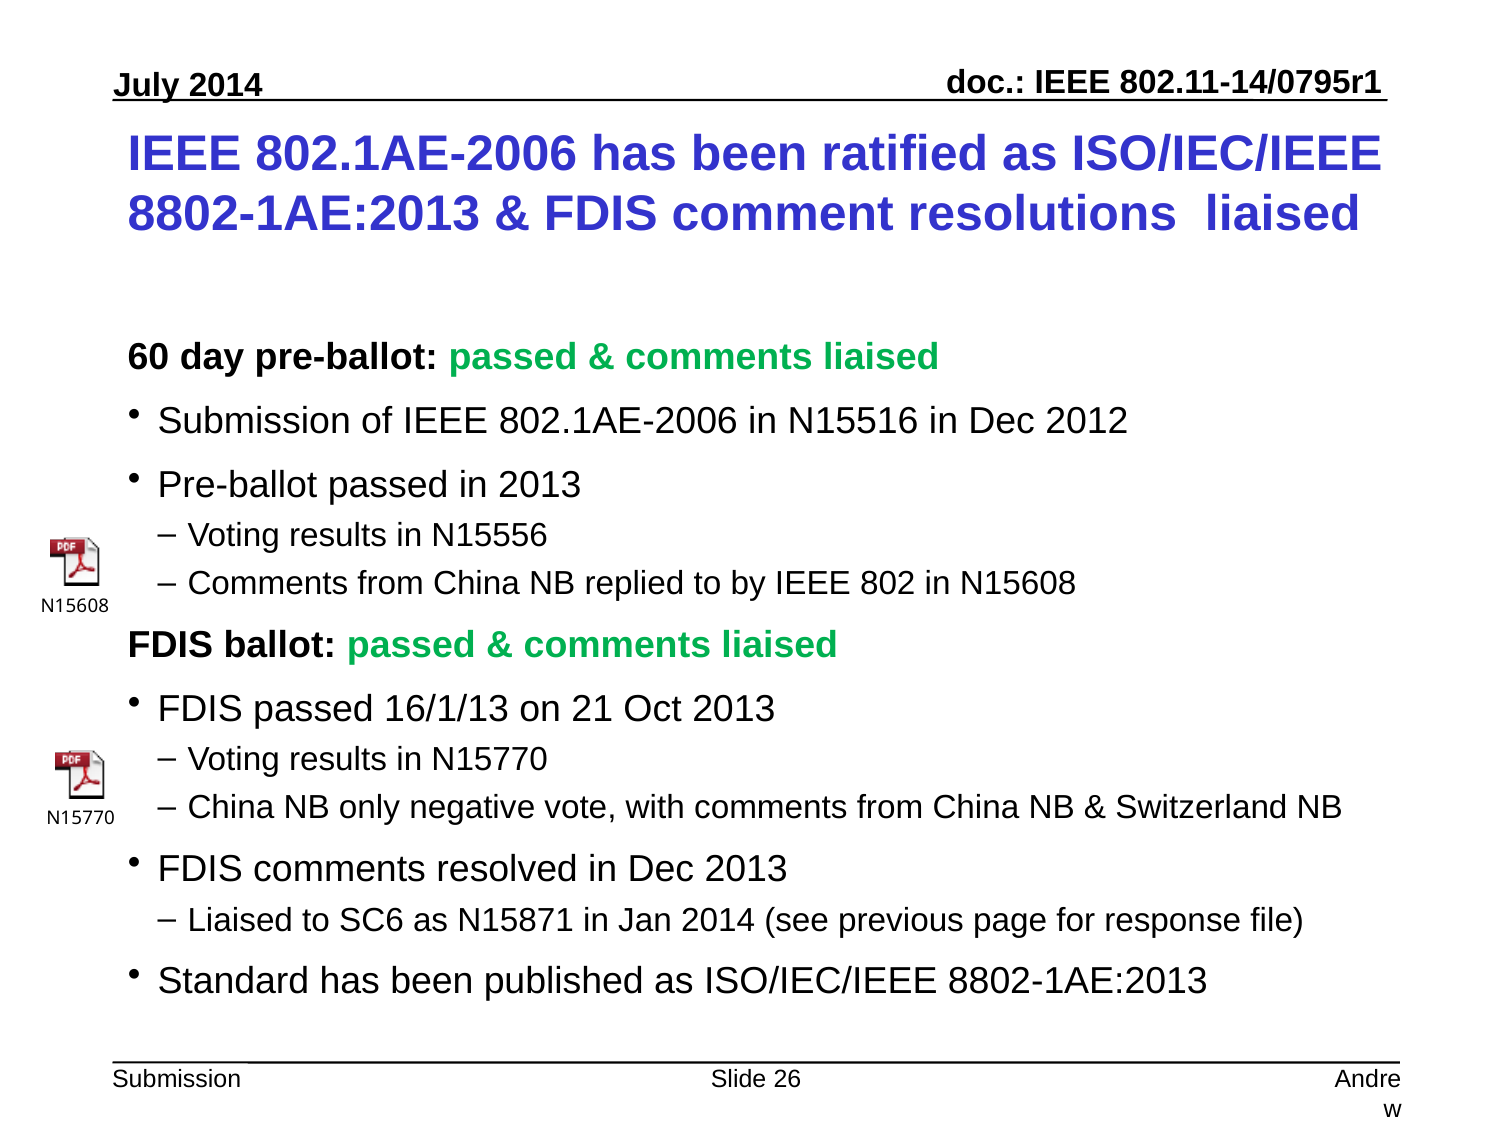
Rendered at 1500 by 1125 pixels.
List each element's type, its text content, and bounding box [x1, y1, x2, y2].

footer Andrew Myles, Cisco [1320, 1061, 1402, 1093]
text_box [0, 535, 151, 663]
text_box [5, 748, 157, 876]
title IEEE 802.1AE-2006 has been ratified as ISO/IEC/IEEE 8802-1AE:2013 & FDIS comment resolutions liaised [112, 112, 1475, 288]
slide_number Slide 26 [709, 1061, 803, 1093]
list 60 day pre-ballot: passed & comments liaised Submission of IEEE 802.1AE-2006 in N15516 in Dec 2012 Pre-ballot passed in 2013 Voting results in N15556 Comments from China NB replied to by IEEE 802 in N15608 FDIS ballot: passed & comments liaised FDIS passed 16/1/13 on 21 Oct 2013 Voting results in N15770 China NB only negative vote, with comments from China NB & Switzerland NB FDIS comments resolved in Dec 2013 Liaised to SC6 as N15871 in Jan 2014 (see previous page for response file) Standard has been published as ISO/IEC/IEEE 8802-1AE:2013 [112, 324, 1388, 1000]
